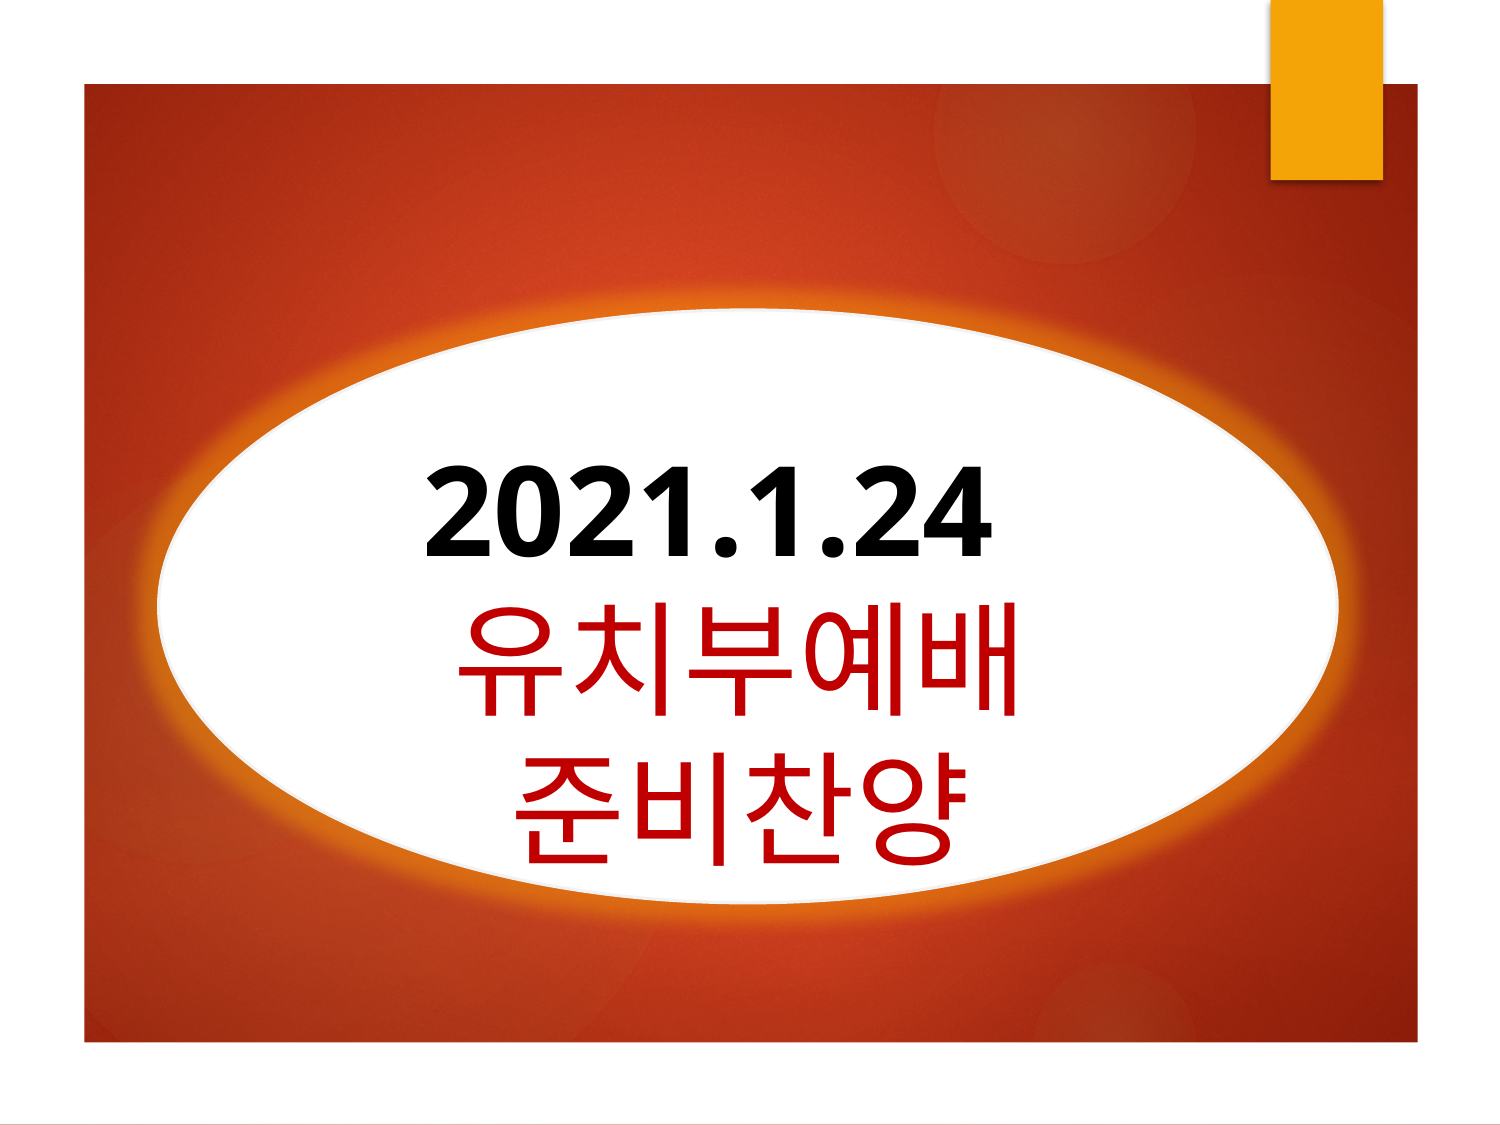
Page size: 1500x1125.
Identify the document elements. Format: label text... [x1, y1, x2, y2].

text_box [156, 485, 208, 728]
text_box [1273, 469, 1339, 744]
text_box 2021.1.24 유치부예배 준비찬양 [208, 424, 1273, 889]
text_box [560, 889, 936, 905]
text_box [280, 308, 1216, 424]
